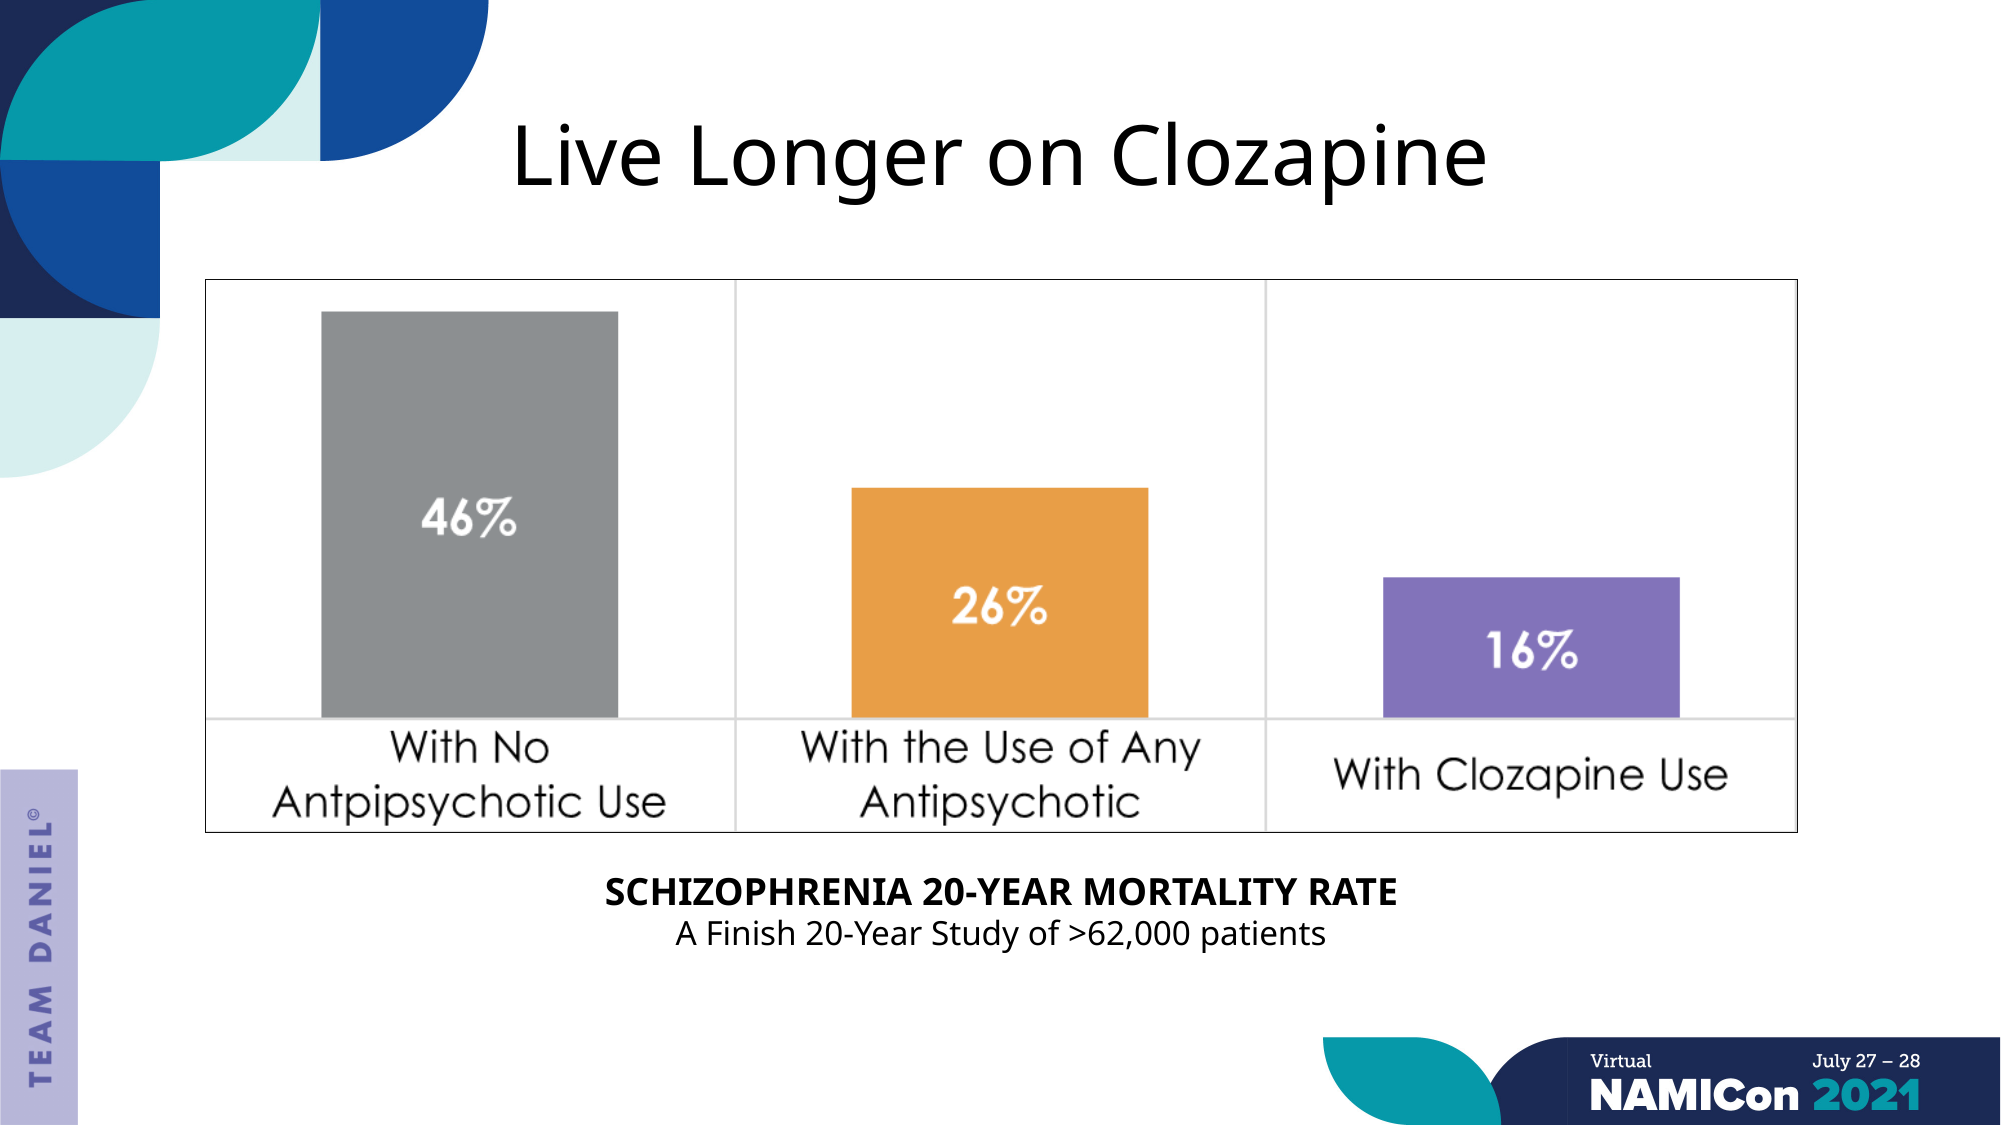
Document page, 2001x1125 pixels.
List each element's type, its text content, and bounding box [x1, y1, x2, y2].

title Live Longer on Clozapine [206, 76, 1795, 242]
picture [0, 0, 2001, 1125]
text_box SCHIZOPHRENIA 20-YEAR MORTALITY RATE A Finish 20-Year Study of >62,000 patients [178, 859, 1825, 960]
